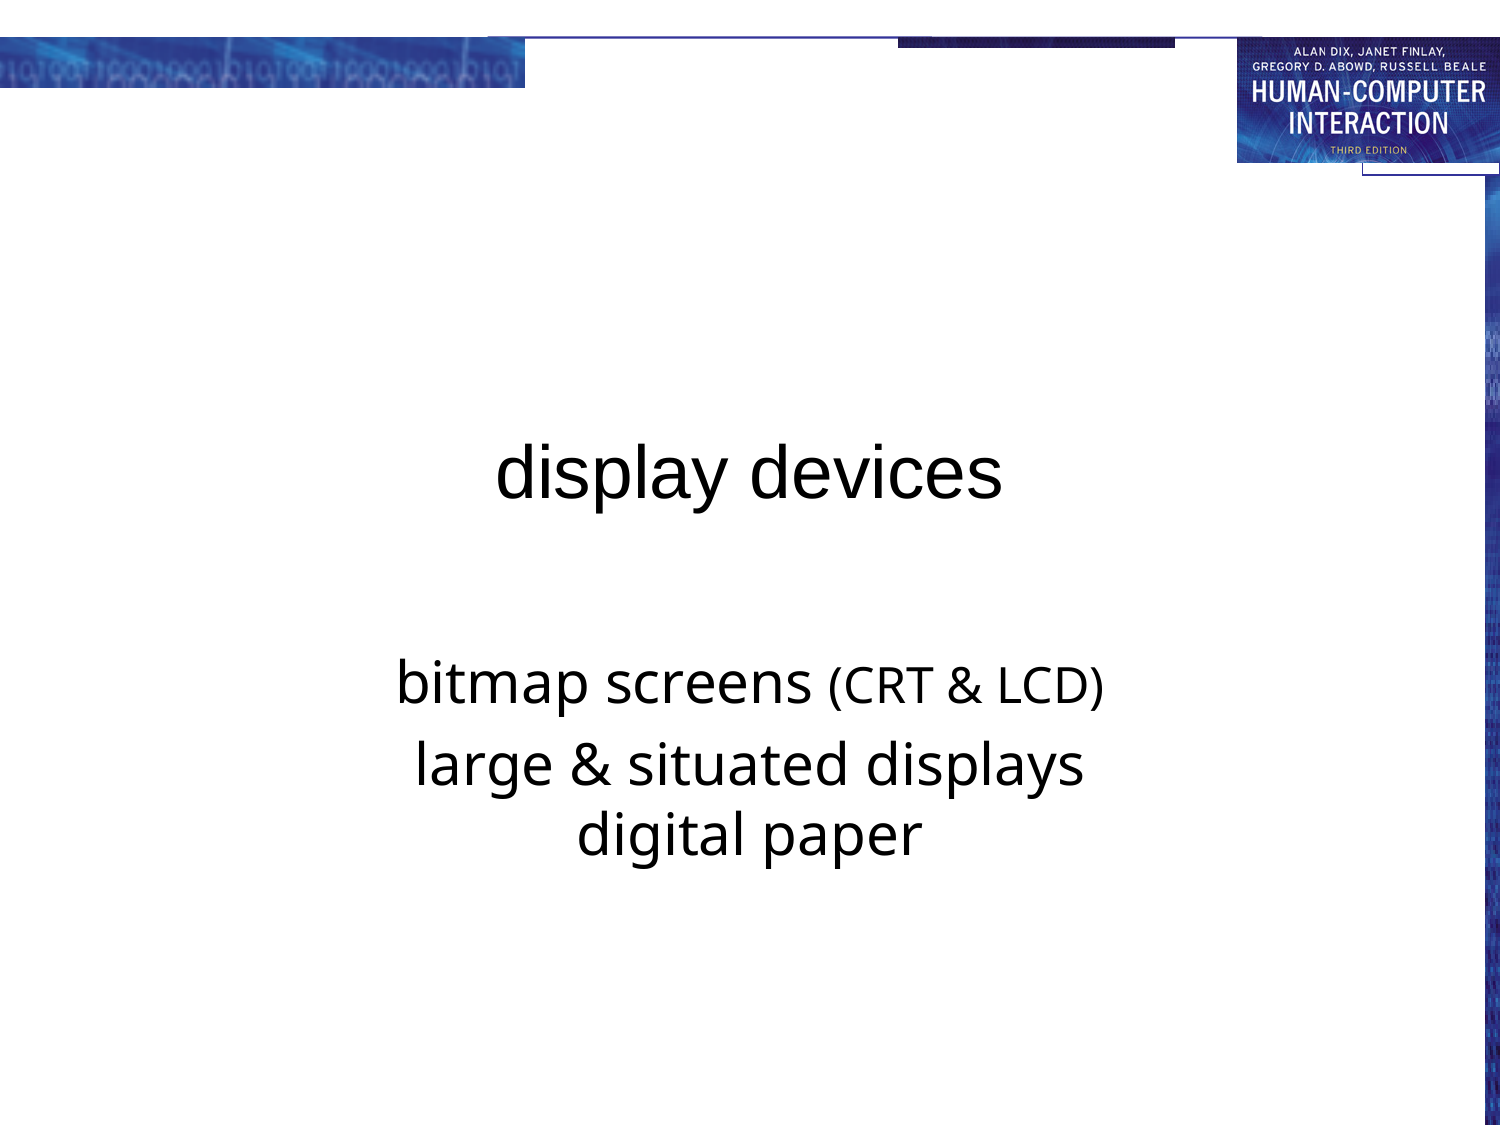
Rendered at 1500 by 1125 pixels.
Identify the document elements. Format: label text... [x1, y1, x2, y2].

subtitle bitmap screens (CRT & LCD) large & situated displays digital paper [225, 637, 1275, 925]
title display devices [112, 375, 1388, 563]
picture [898, 37, 1175, 48]
picture [0, 37, 525, 88]
picture [1485, 176, 1500, 1125]
picture [1237, 37, 1500, 163]
